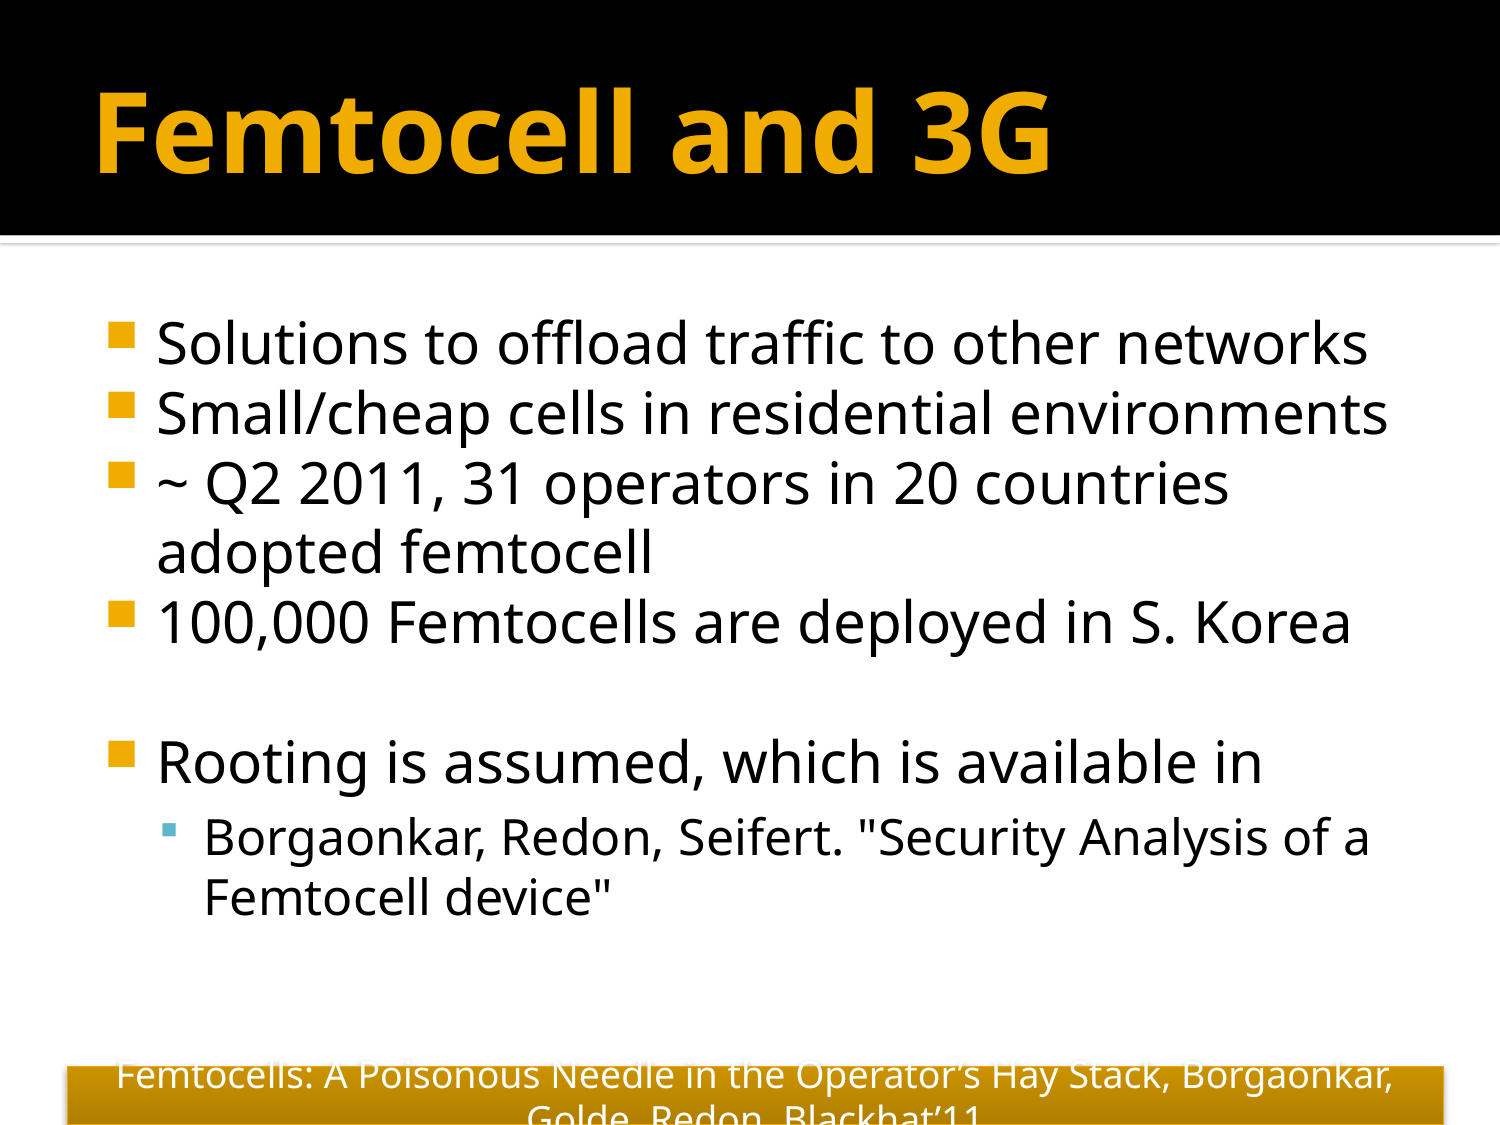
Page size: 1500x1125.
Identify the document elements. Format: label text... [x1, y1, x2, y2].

title Femtocell and 3G [75, 25, 1425, 231]
text_box Femtocells: A Poisonous Needle in the Operator’s Hay Stack, Borgaonkar, Golde, Redon, Blackhat’11 [67, 1066, 1444, 1125]
list Solutions to offload traffic to other networks Small/cheap cells in residential environments ~ Q2 2011, 31 operators in 20 countries adopted femtocell 100,000 Femtocells are deployed in S. Korea Rooting is assumed, which is available in Borgaonkar, Redon, Seifert. "Security Analysis of a Femtocell device" [75, 291, 1425, 1050]
